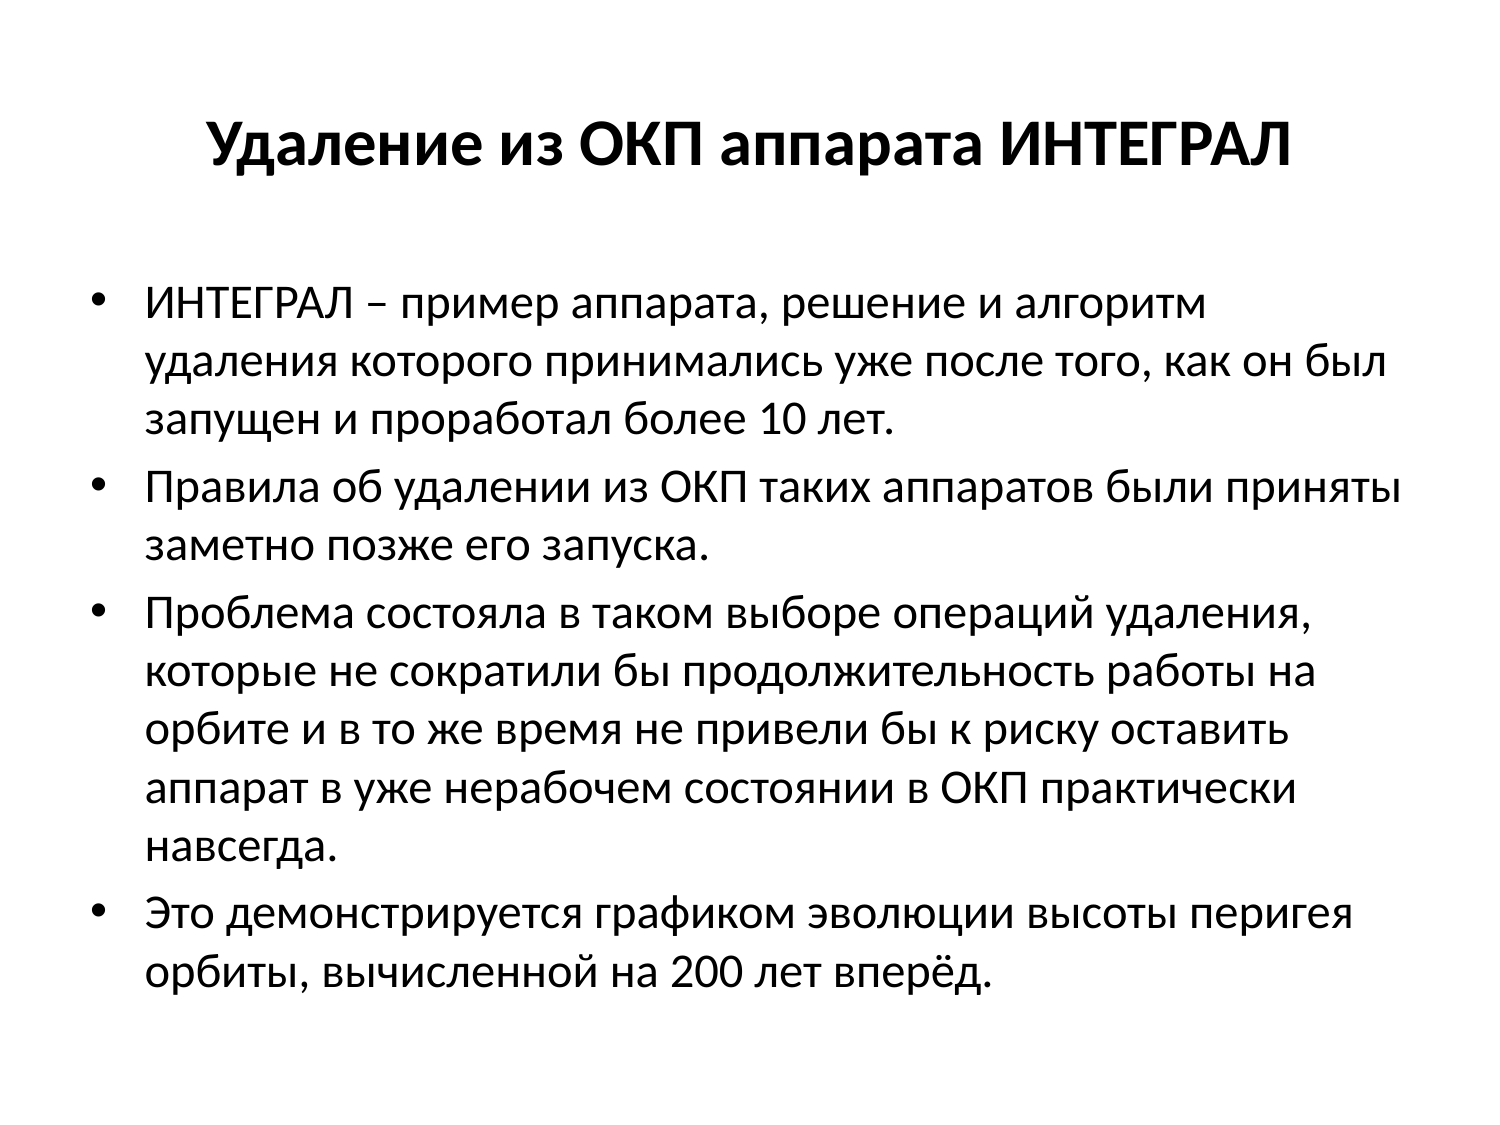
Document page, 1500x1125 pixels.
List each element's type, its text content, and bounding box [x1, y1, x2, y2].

list ИНТЕГРАЛ – пример аппарата, решение и алгоритм удаления которого принимались уже после того, как он был запущен и проработал более 10 лет. Правила об удалении из ОКП таких аппаратов были приняты заметно позже его запуска. Проблема состояла в таком выборе операций удаления, которые не сократили бы продолжительность работы на орбите и в то же время не привели бы к риску оставить аппарат в уже нерабочем состоянии в ОКП практически навсегда. Это демонстрируется графиком эволюции высоты перигея орбиты, вычисленной на 200 лет вперёд. [75, 262, 1425, 1005]
title Удаление из ОКП аппарата ИНТЕГРАЛ [75, 45, 1425, 233]
